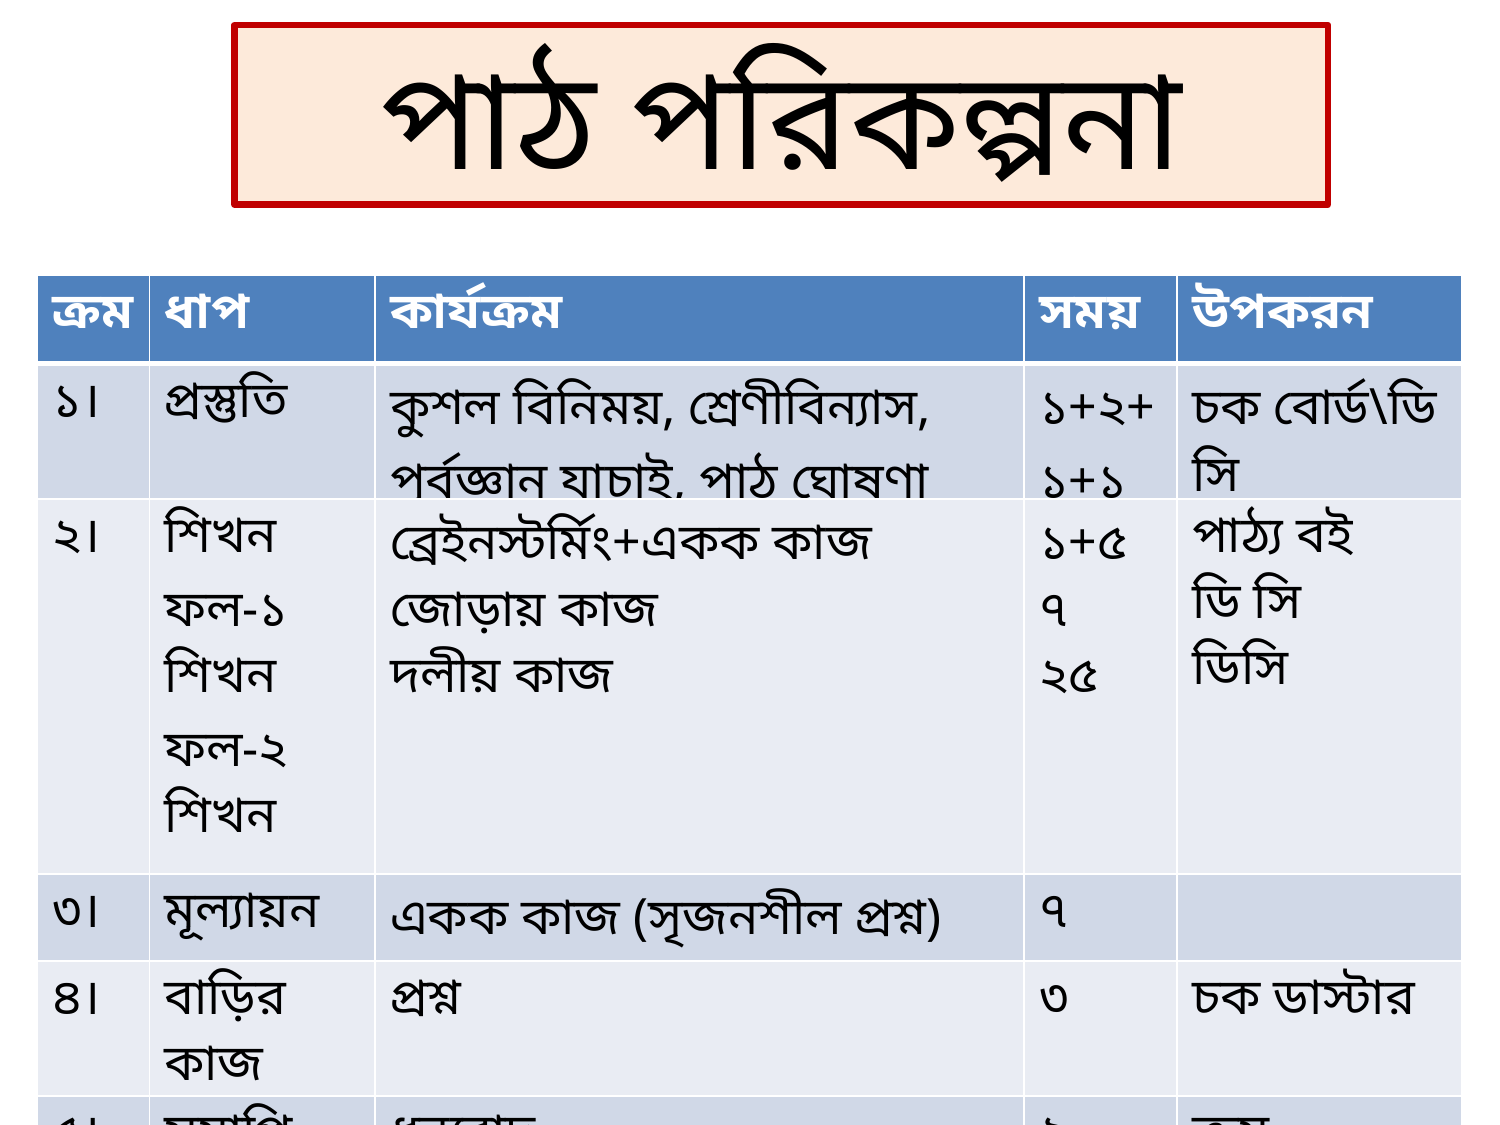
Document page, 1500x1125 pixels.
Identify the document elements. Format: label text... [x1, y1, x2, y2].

table_cell প্রশ্ন [376, 962, 1023, 1095]
table_cell ১+২+১+১ [1025, 366, 1176, 498]
table_header কার্যক্রম [376, 276, 1023, 361]
table_cell ১+৫ ৭ ২৫ [1025, 500, 1176, 873]
table_cell ২। [38, 500, 149, 873]
table_cell ৫। [38, 1097, 149, 1125]
table_cell ব্রেইনস্টর্মিং+একক কাজ জোড়ায় কাজ দলীয় কাজ [376, 500, 1023, 873]
table_header সময় [1025, 276, 1176, 361]
table_cell ৩ [1025, 962, 1176, 1095]
table_cell ১। [38, 366, 149, 498]
table_cell পাঠ্য বই ডি সি ডিসি [1178, 500, 1461, 873]
table_cell কুশল বিনিময়, শ্রেণীবিন্যাস, পূর্বজ্ঞান যাচাই, পাঠ ঘোষণা [376, 366, 1023, 498]
table_cell ৭ [1025, 875, 1176, 960]
table_cell প্রস্তুতি [150, 366, 374, 498]
table_cell ক্রম [1178, 1097, 1461, 1125]
table_cell সমাপ্তি [150, 1097, 374, 1125]
table_header উপকরন [1178, 276, 1461, 361]
table_cell ২ [1025, 1097, 1176, 1125]
table_cell [1178, 875, 1461, 960]
table_cell ধন্যবাদ [376, 1097, 1023, 1125]
table_cell ৪। [38, 962, 149, 1095]
table_cell চক বোর্ড\ডি সি [1178, 366, 1461, 498]
table_cell শিখন ফল-১ শিখন ফল-২ শিখন ফল-৩ [150, 500, 374, 873]
table_cell একক কাজ (সৃজনশীল প্রশ্ন) [376, 875, 1023, 960]
table_cell মূল্যায়ন [150, 875, 374, 960]
table_header ধাপ [150, 276, 374, 361]
table_header ক্রম [38, 276, 149, 361]
text_box পাঠ পরিকল্পনা [234, 24, 1329, 205]
table_cell ৩। [38, 875, 149, 960]
table_cell চক ডাস্টার [1178, 962, 1461, 1095]
table_cell বাড়ির কাজ [150, 962, 374, 1095]
